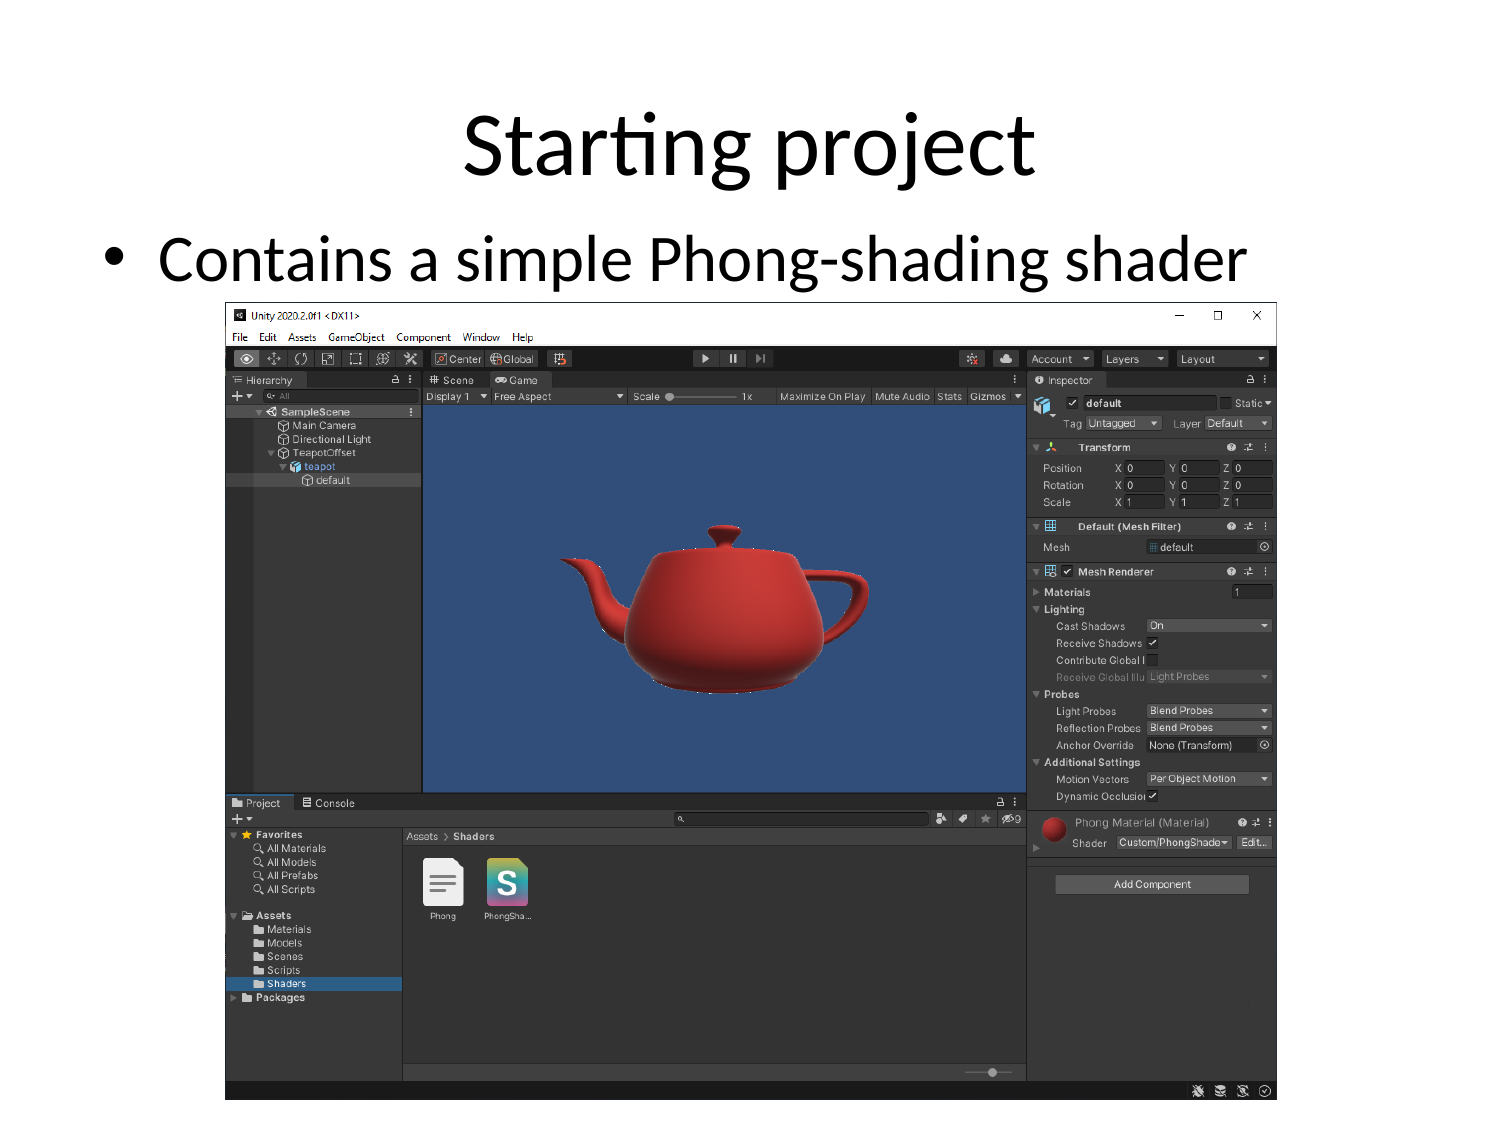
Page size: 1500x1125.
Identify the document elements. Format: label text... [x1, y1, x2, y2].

title Starting project [75, 45, 1425, 233]
picture [224, 302, 1277, 1101]
list Contains a simple Phong-shading shader [87, 207, 1438, 950]
